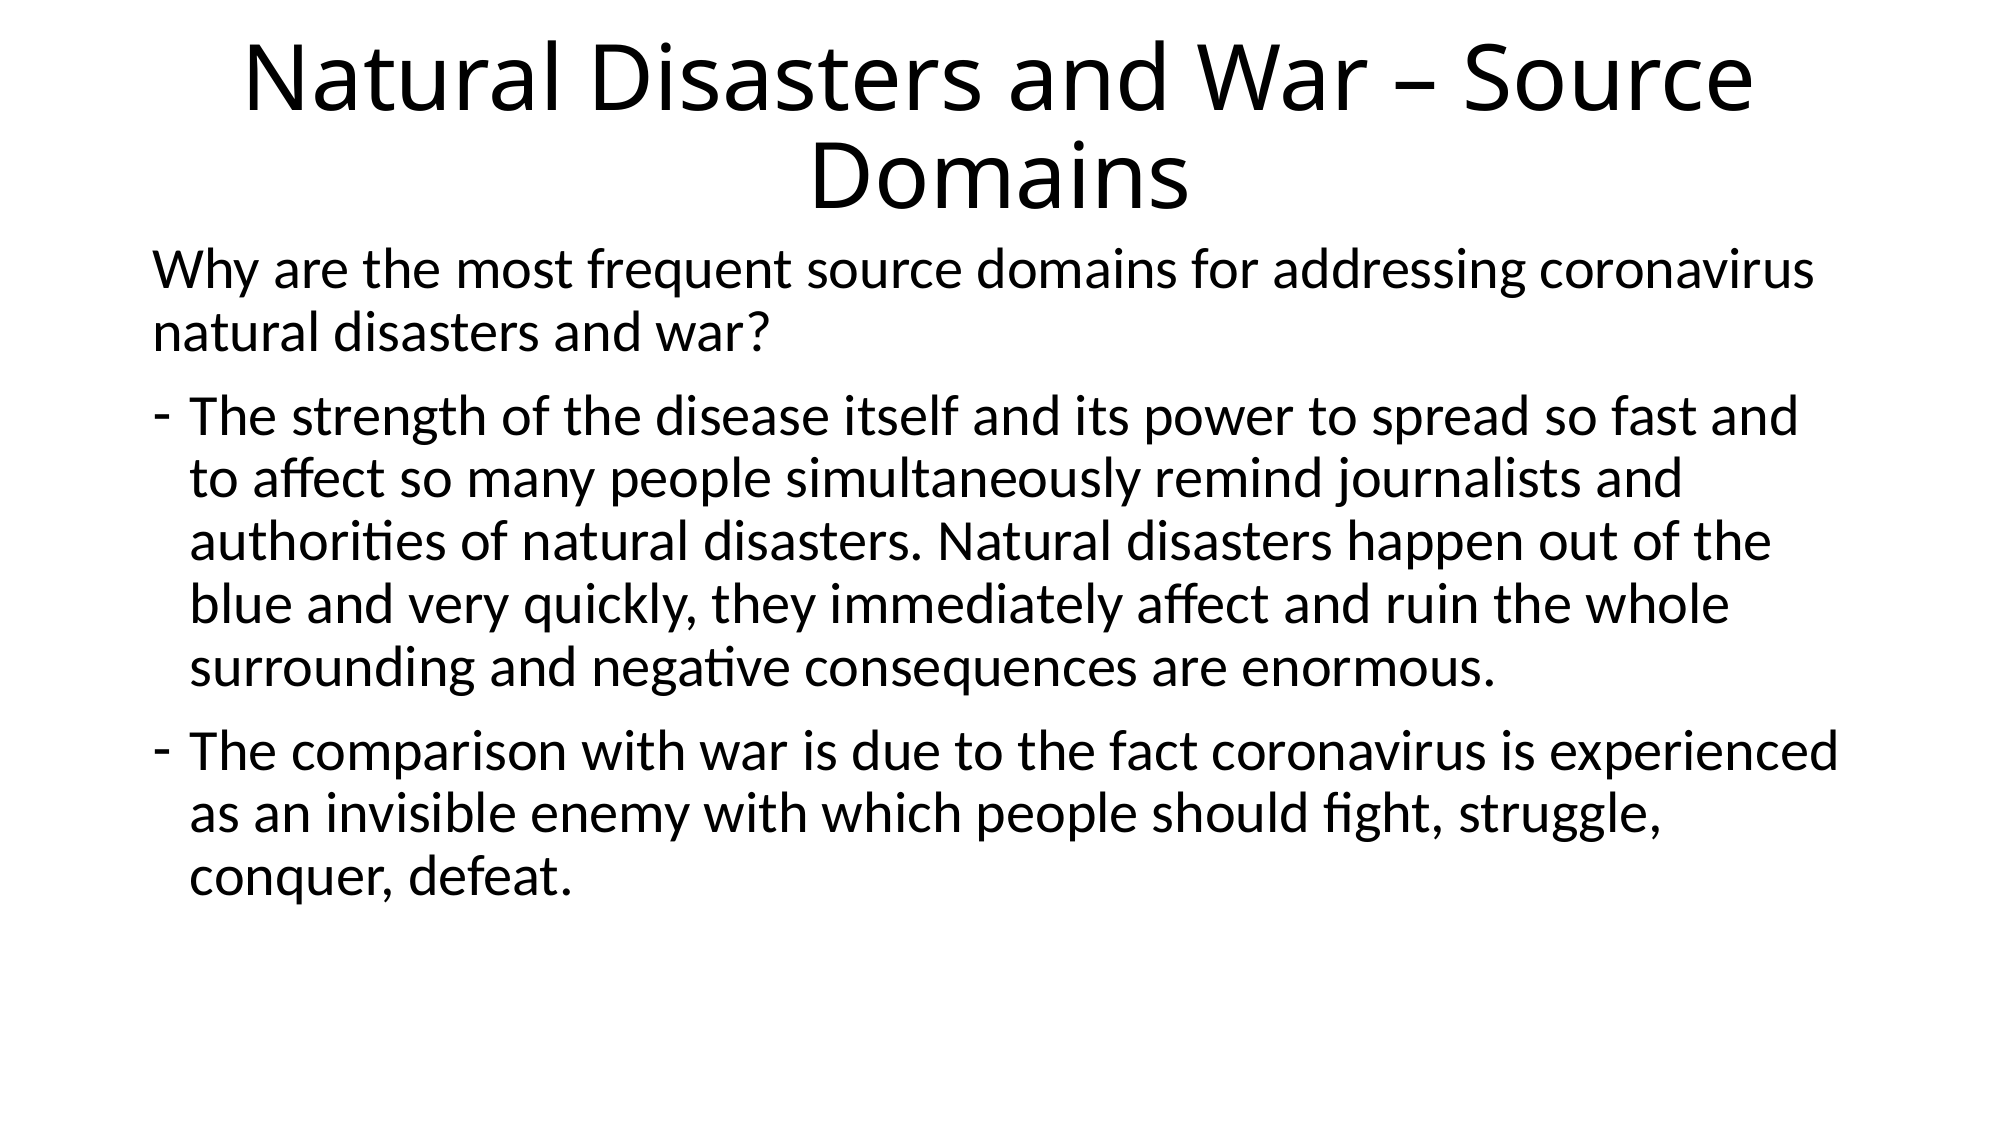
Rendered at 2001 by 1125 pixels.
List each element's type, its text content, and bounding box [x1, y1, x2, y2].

list Why are the most frequent source domains for addressing coronavirus natural disasters and war? The strength of the disease itself and its power to spread so fast and to affect so many people simultaneously remind journalists and authorities of natural disasters. Natural disasters happen out of the blue and very quickly, they immediately affect and ruin the whole surrounding and negative consequences are enormous. The comparison with war is due to the fact coronavirus is experienced as an invisible enemy with which people should fight, struggle, conquer, defeat. [137, 230, 1863, 1014]
title Natural Disasters and War – Source Domains [137, 59, 1863, 200]
